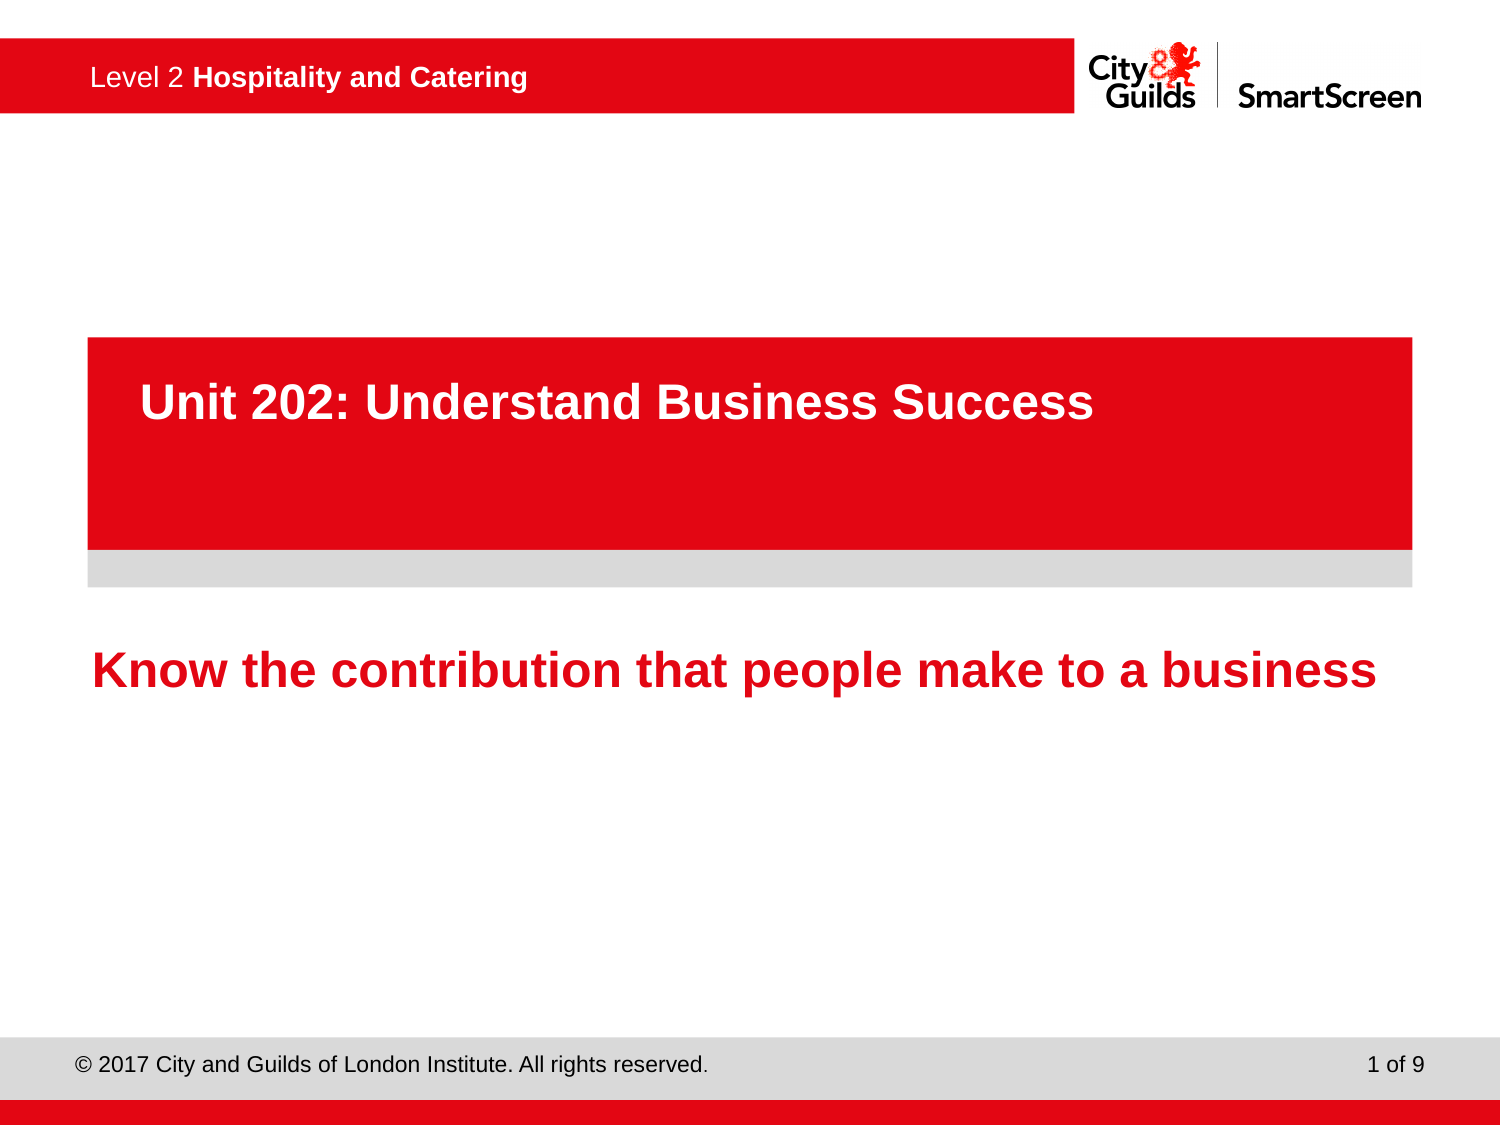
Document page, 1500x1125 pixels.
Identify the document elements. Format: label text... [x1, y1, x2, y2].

picture [1089, 42, 1421, 108]
text_box [87, 337, 1413, 549]
list PowerPoint presentation [74, 314, 1426, 1006]
text_box [87, 549, 1413, 588]
text_box Unit 202: Understand Business Success [124, 362, 1388, 438]
